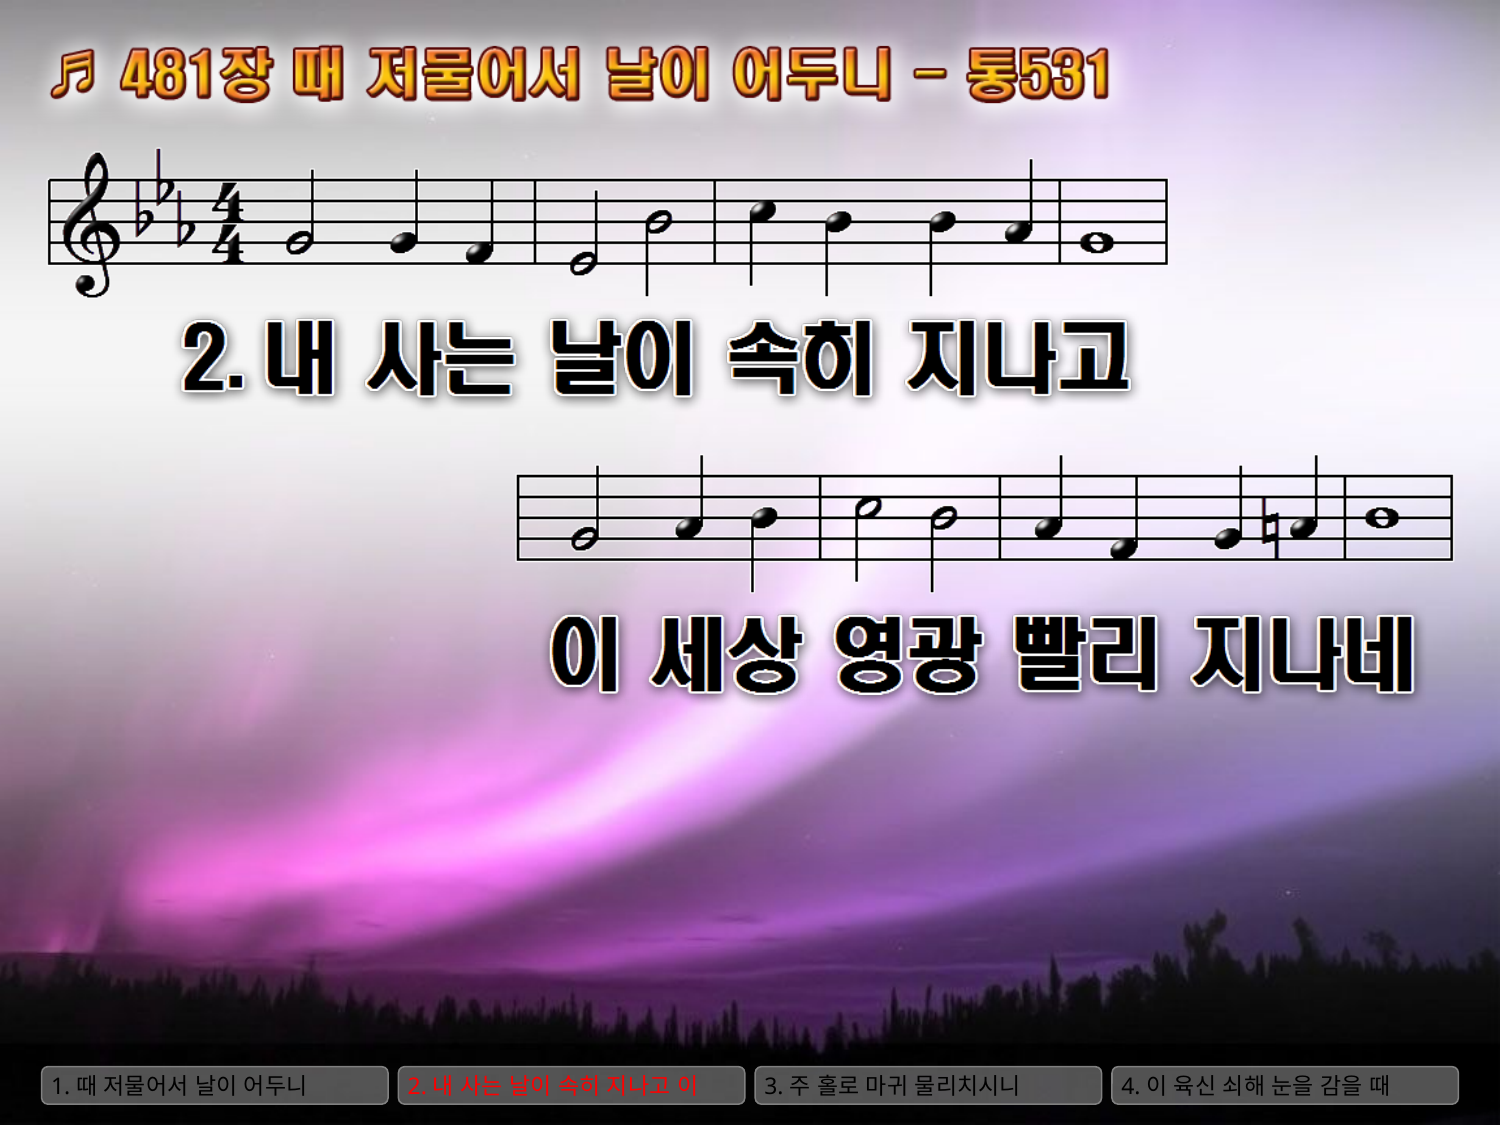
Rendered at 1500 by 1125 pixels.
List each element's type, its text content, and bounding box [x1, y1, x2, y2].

text_box 1.때 저물어서 날이 어두니 [41, 1066, 389, 1105]
text_box 2.내 사는 날이 속히 지나고 이 [398, 1066, 745, 1105]
text_box 3.주 홀로 마귀 물리치시니 [755, 1066, 1102, 1105]
picture [0, 0, 1500, 1125]
text_box 4.이 육신 쇠해 눈을 감을 때 [1111, 1066, 1459, 1105]
